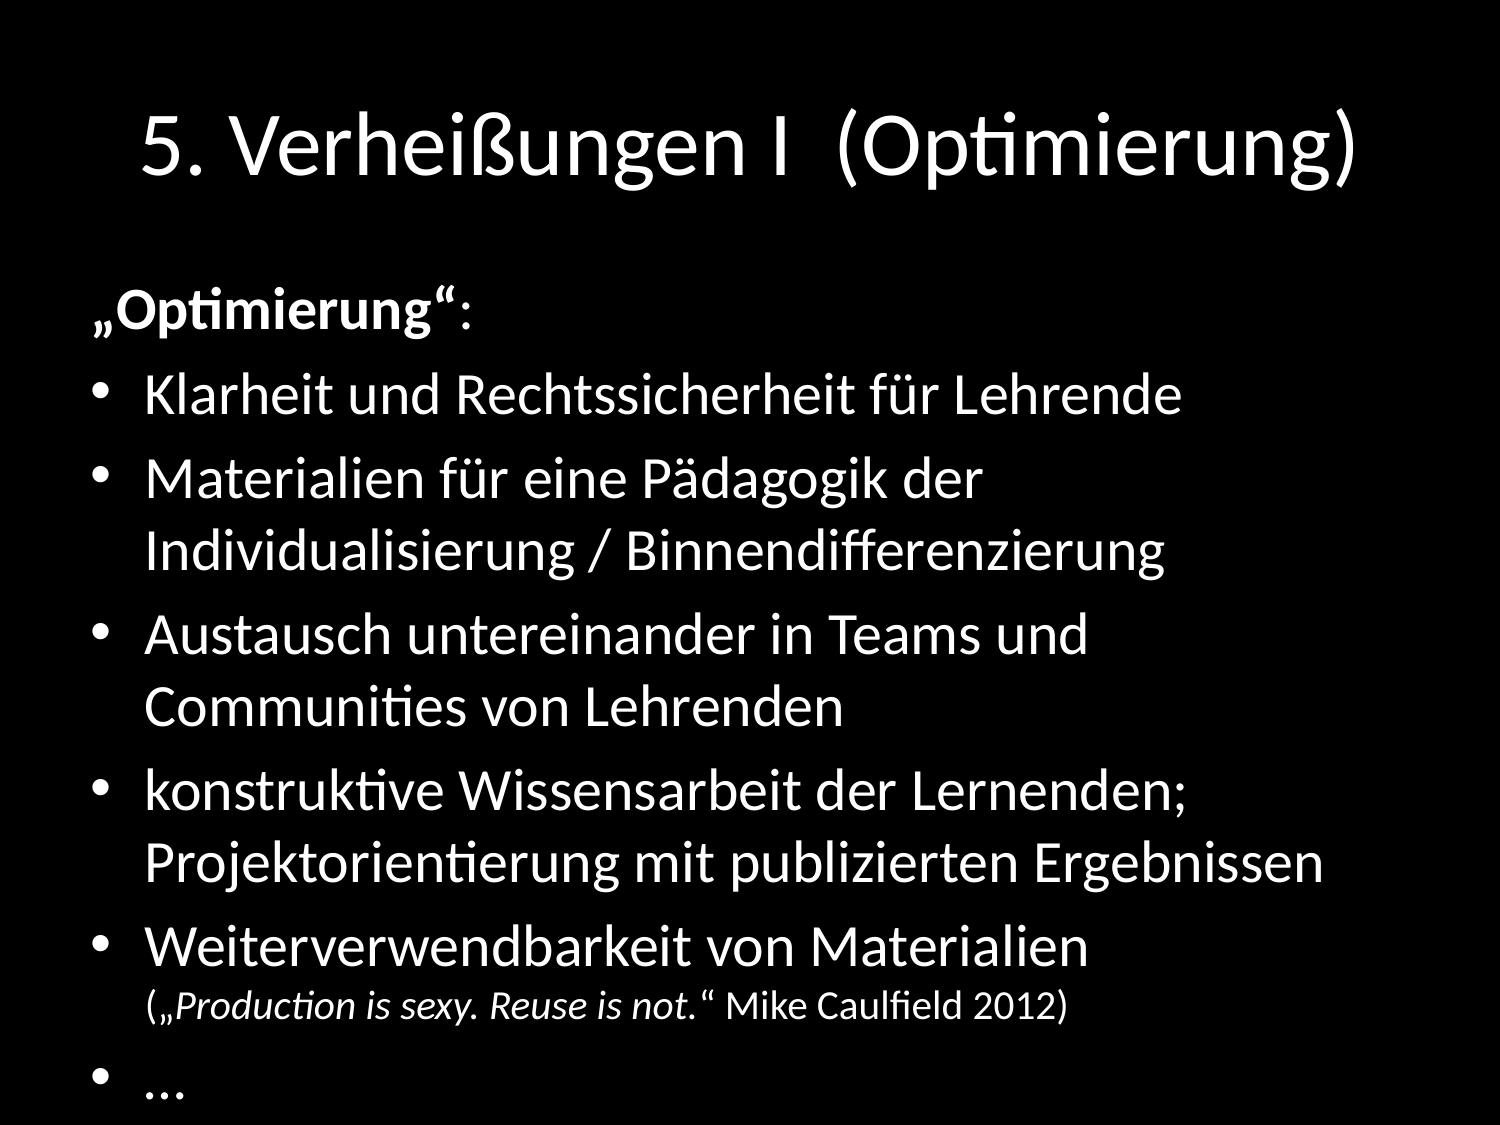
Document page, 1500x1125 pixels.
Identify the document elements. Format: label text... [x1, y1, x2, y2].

list „Optimierung“: Klarheit und Rechtssicherheit für Lehrende Materialien für eine Pädagogik der Individualisierung / Binnendifferenzierung Austausch untereinander in Teams und Communities von Lehrenden konstruktive Wissensarbeit der Lernenden; Projektorientierung mit publizierten Ergebnissen Weiterverwendbarkeit von Materialien („Production is sexy. Reuse is not.“ Mike Caulfield 2012) … [75, 262, 1425, 1125]
title 5. Verheißungen I (Optimierung) [75, 45, 1425, 233]
